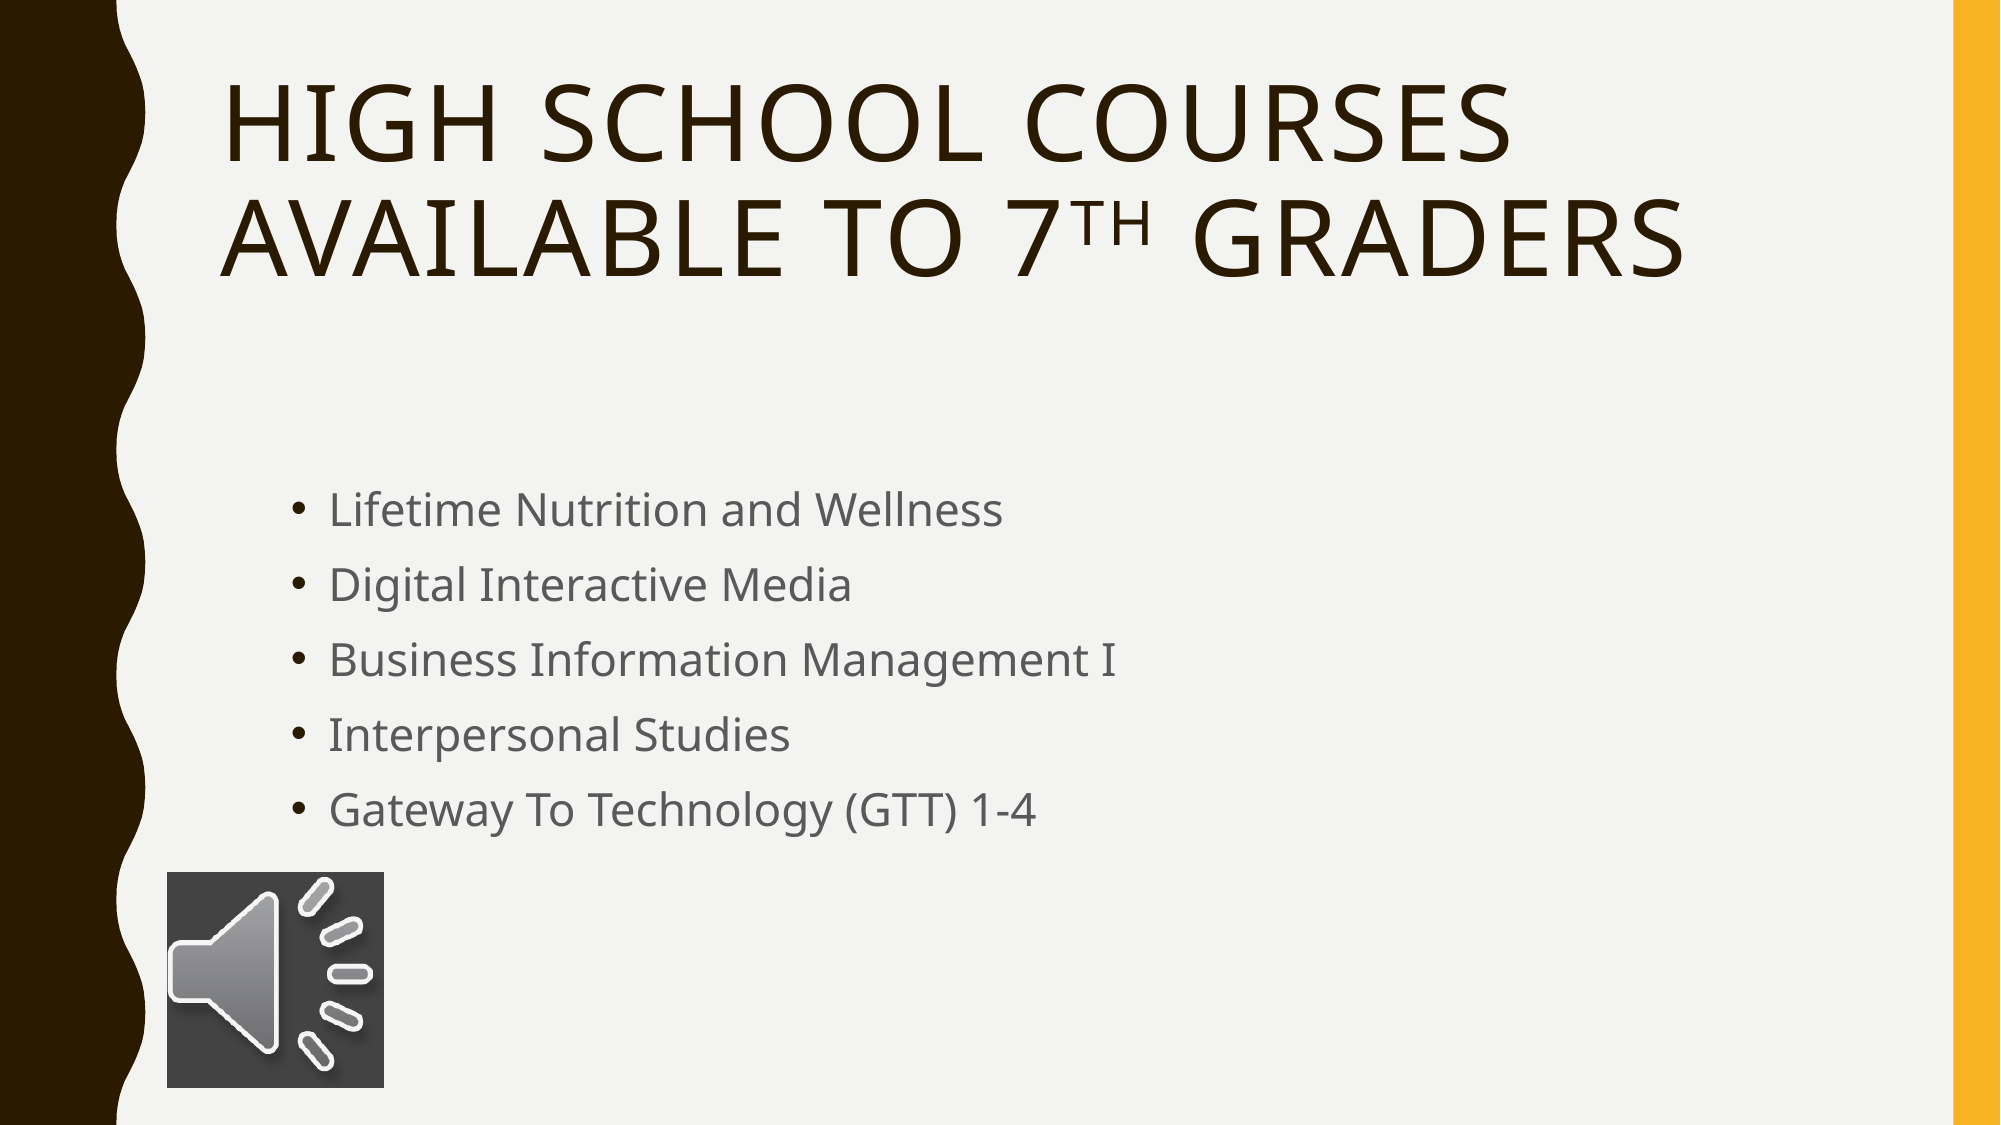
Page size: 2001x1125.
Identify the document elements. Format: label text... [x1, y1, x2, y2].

list Lifetime Nutrition and Wellness Digital Interactive Media Business Information Management I Interpersonal Studies Gateway To Technology (GTT) 1-4 [275, 397, 1762, 1057]
title High school courses available to 7th graders [205, 62, 1875, 308]
picture [166, 870, 385, 1090]
